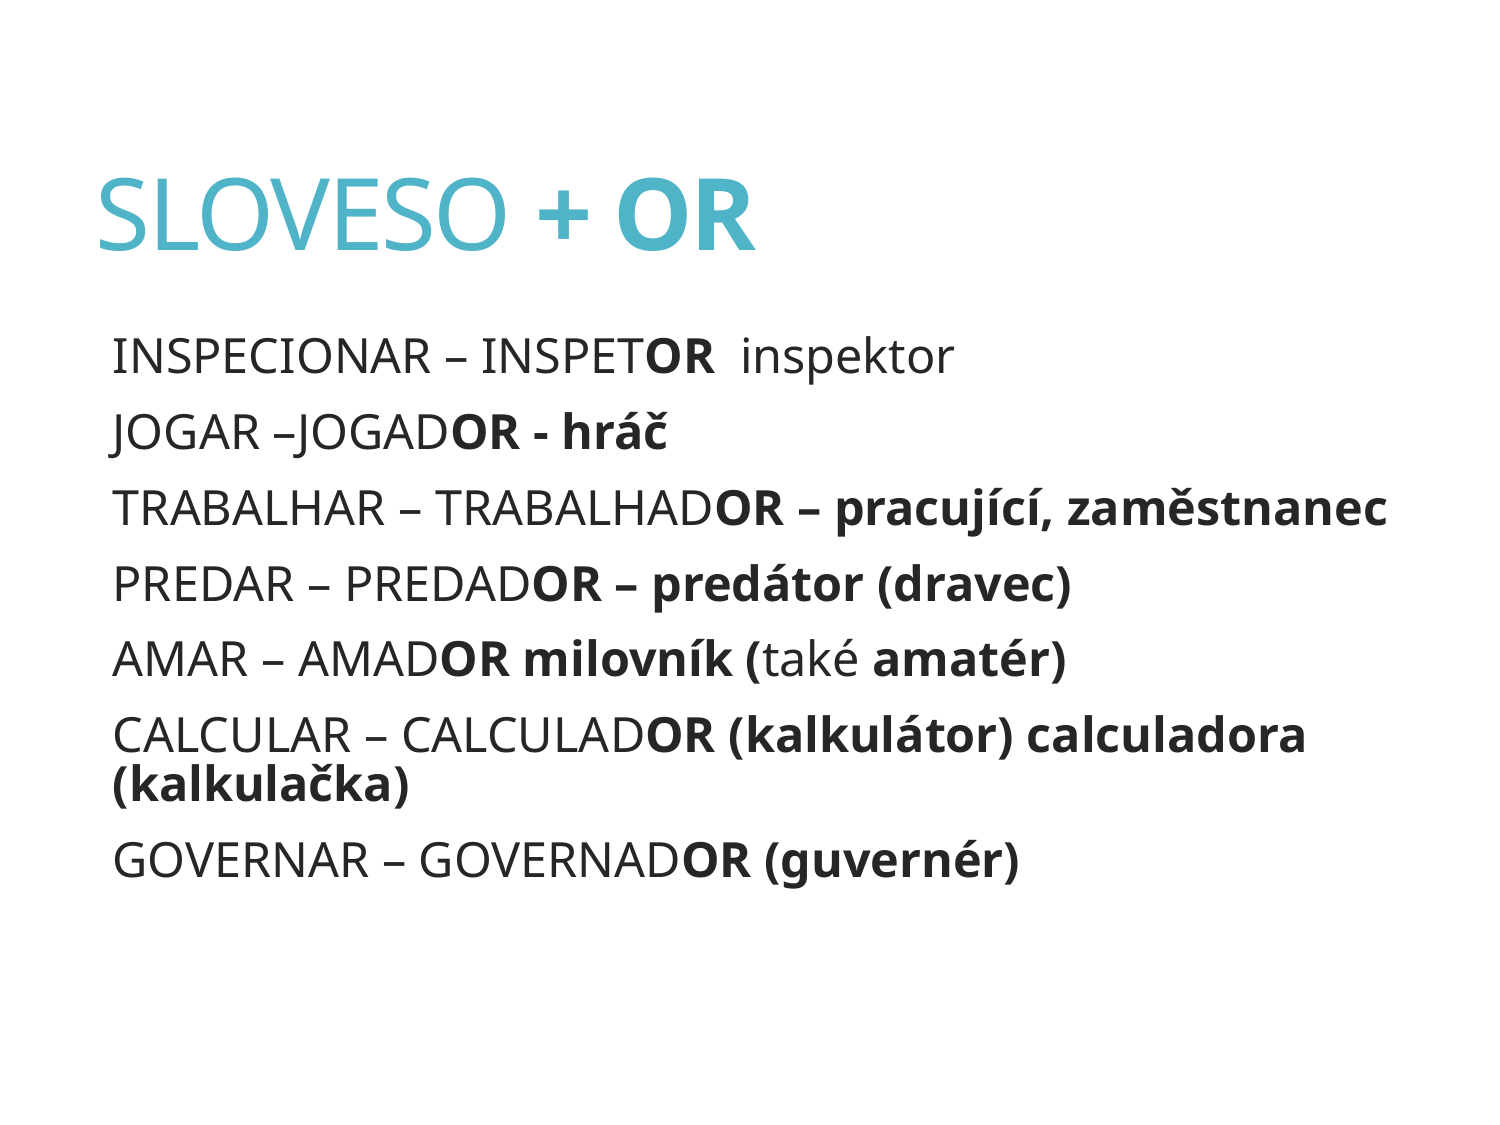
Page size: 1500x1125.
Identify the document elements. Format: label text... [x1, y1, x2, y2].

title SLOVESO + OR [80, 81, 1407, 354]
list INSPECIONAR – INSPETOR inspektor JOGAR –JOGADOR - hráč TRABALHAR – TRABALHADOR – pracující, zaměstnanec PREDAR – PREDADOR – predátor (dravec) AMAR – AMADOR milovník (také amatér) CALCULAR – CALCULADOR (kalkulátor) calculadora (kalkulačka) GOVERNAR – GOVERNADOR (guvernér) [83, 326, 1407, 945]
